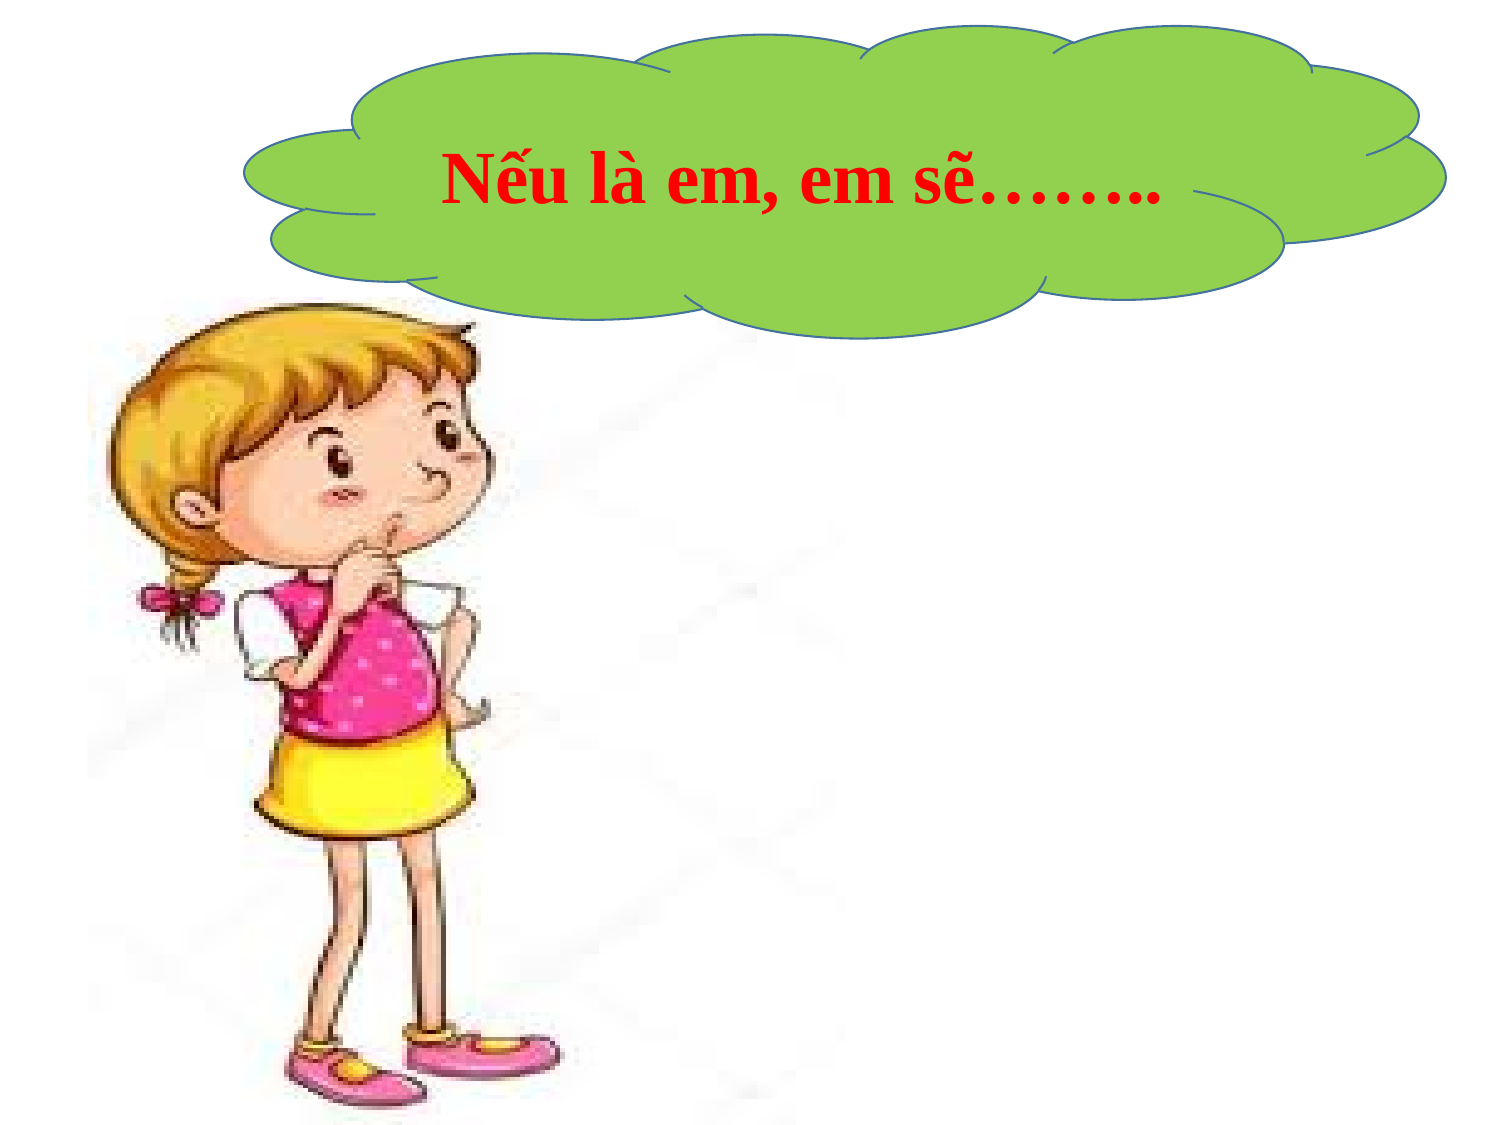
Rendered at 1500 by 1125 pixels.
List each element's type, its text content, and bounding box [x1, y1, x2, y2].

text_box Nếu là em, em sẽ…….. [243, 24, 1447, 340]
picture [87, 297, 846, 1125]
